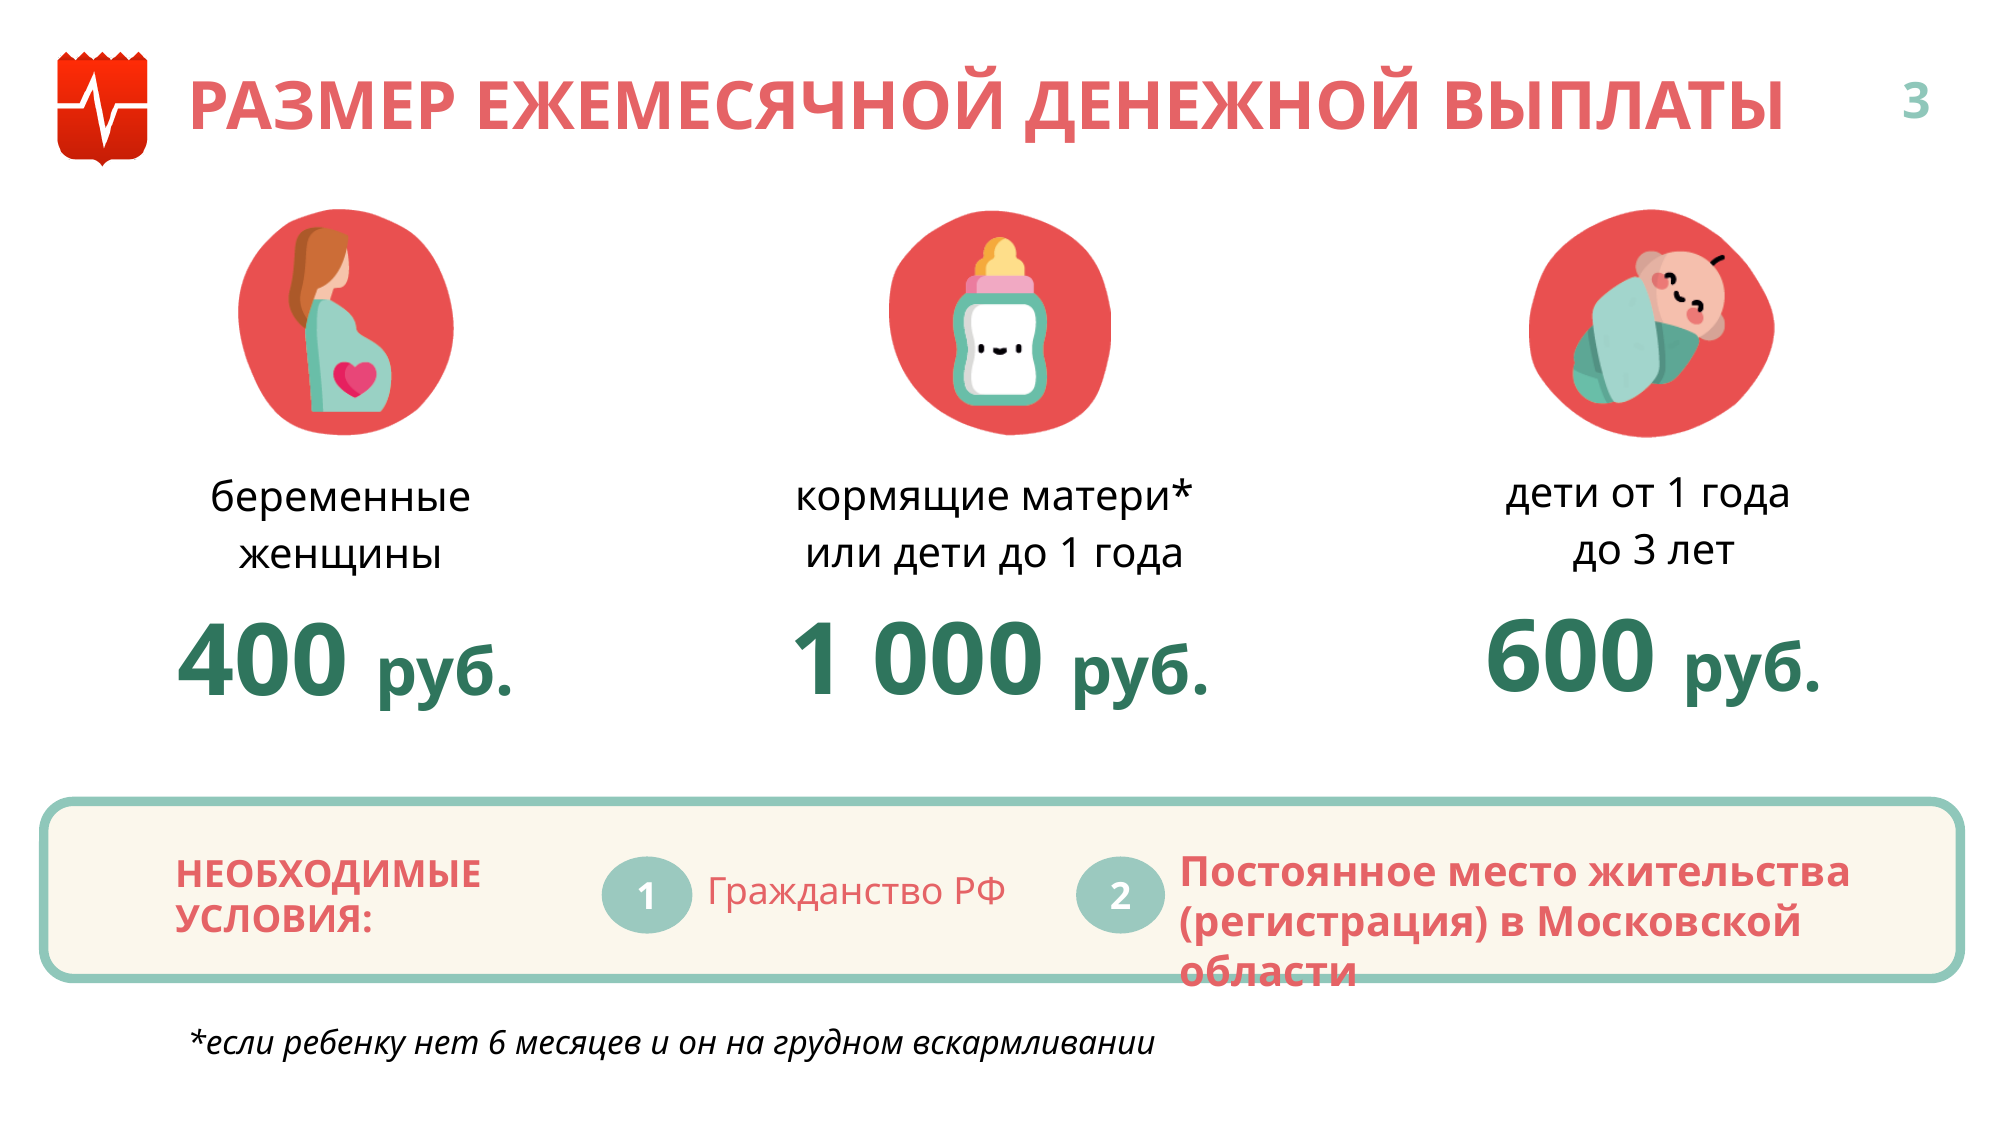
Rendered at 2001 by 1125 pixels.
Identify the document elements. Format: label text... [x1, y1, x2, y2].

text_box [42, 800, 1962, 980]
text_box 1 [600, 855, 694, 935]
text_box беременные женщины 400 руб. [54, 454, 639, 723]
picture [43, 41, 161, 176]
text_box Гражданство РФ [692, 859, 1045, 920]
slide_number 3 [1835, 0, 1946, 207]
text_box дети от 1 года до 3 лет 600 руб. [1361, 450, 1946, 719]
text_box РАЗМЕР ЕЖЕМЕСЯЧНОЙ ДЕНЕЖНОЙ ВЫПЛАТЫ [172, 0, 1835, 207]
text_box 2 [1075, 855, 1167, 935]
text_box Постоянное место жительства (регистрация) в Московской области [1165, 837, 1946, 1002]
picture [1529, 209, 1775, 438]
picture [889, 210, 1111, 436]
picture [238, 209, 454, 436]
text_box НЕОБХОДИМЫЕ УСЛОВИЯ: [160, 842, 540, 948]
text_box кормящие матери* или дети до 1 года 1 000 руб. [638, 453, 1362, 722]
text_box *если ребенку нет 6 месяцев и он на грудном вскармливании [172, 1007, 1719, 1069]
